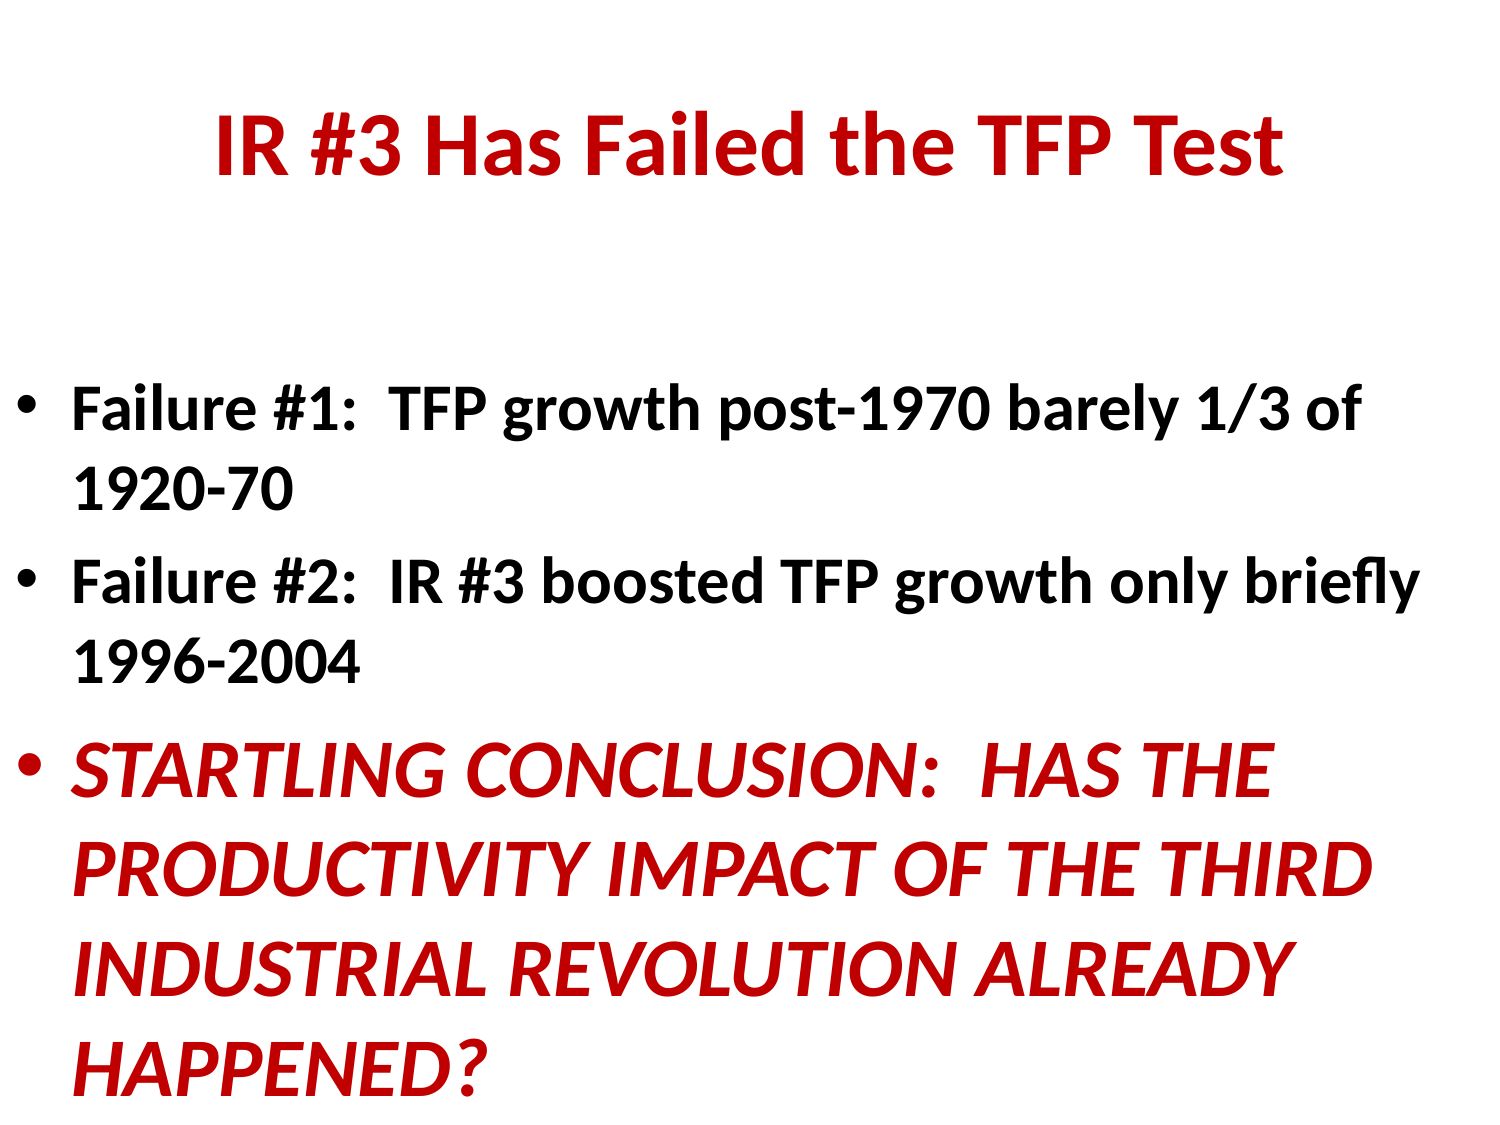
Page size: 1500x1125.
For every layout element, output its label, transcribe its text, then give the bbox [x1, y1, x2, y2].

title IR #3 Has Failed the TFP Test [75, 45, 1425, 233]
list Failure #1: TFP growth post-1970 barely 1/3 of 1920-70 Failure #2: IR #3 boosted TFP growth only briefly 1996-2004 STARTLING CONCLUSION: HAS THE PRODUCTIVITY IMPACT OF THE THIRD INDUSTRIAL REVOLUTION ALREADY HAPPENED? [0, 262, 1500, 1125]
